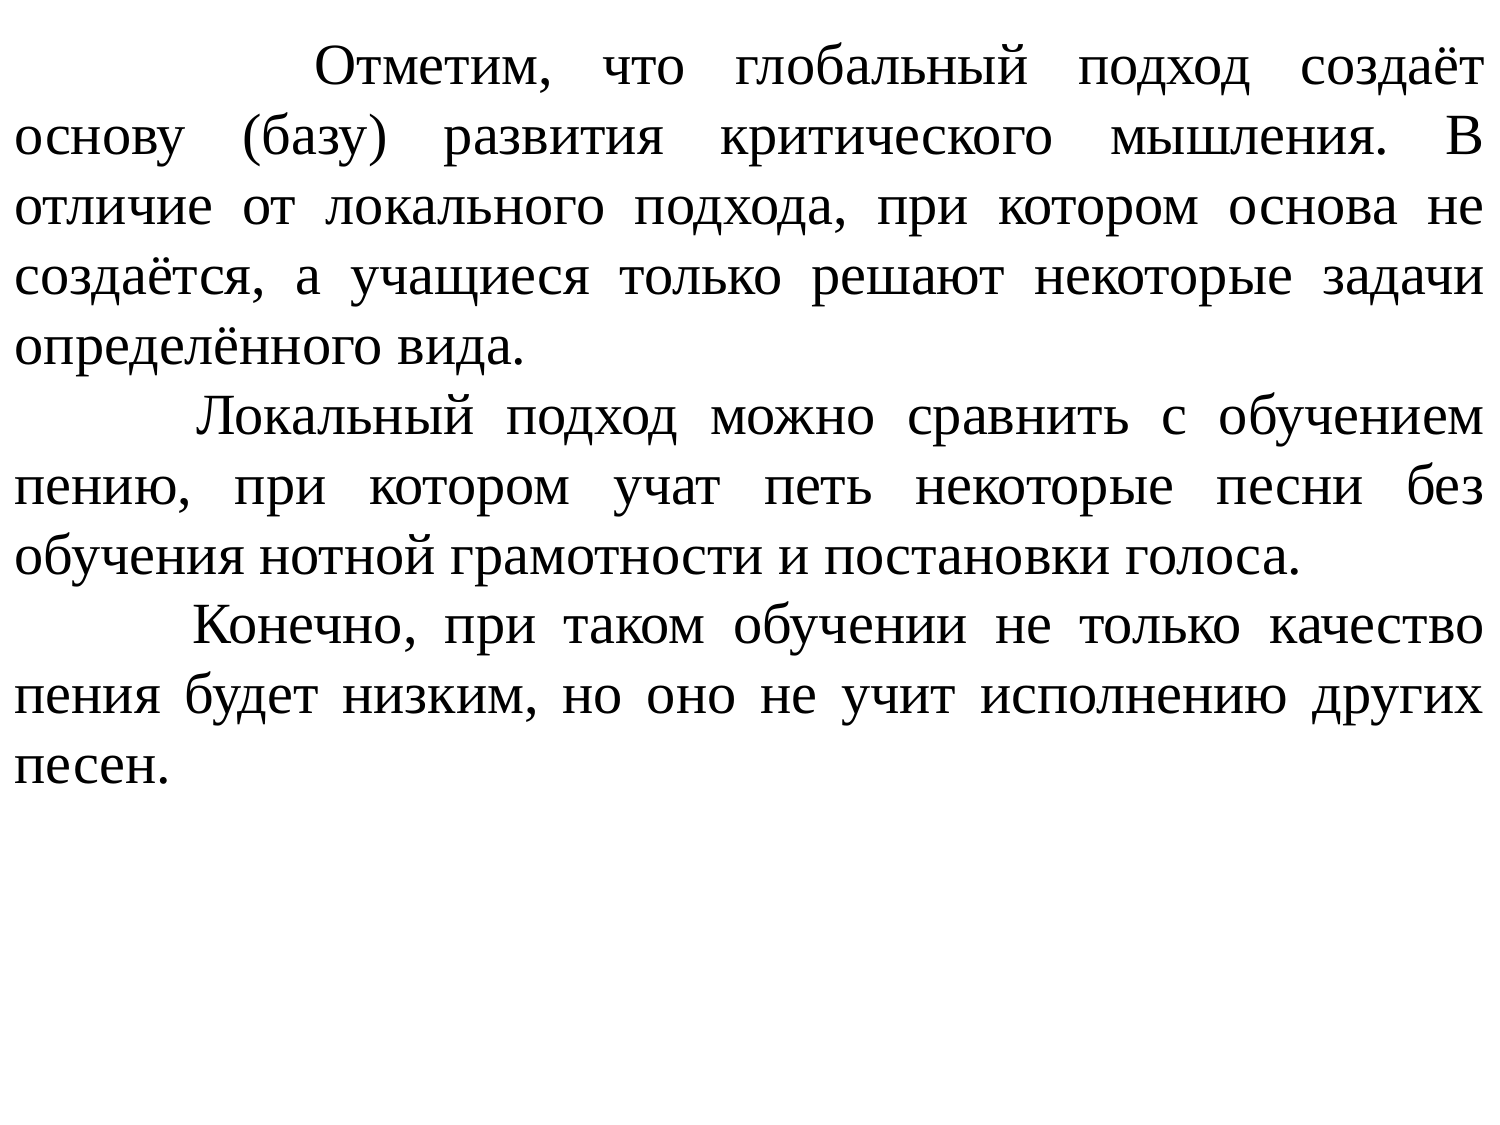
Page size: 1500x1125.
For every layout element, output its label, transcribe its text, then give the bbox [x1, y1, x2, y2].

text_box Отметим, что глобальный подход создаёт основу (базу) развития критического мышления. В отличие от локального подхода, при котором основа не создаётся, а учащиеся только решают некоторые задачи определённого вида. Локальный подход можно сравнить с обучением пению, при котором учат петь некоторые песни без обучения нотной грамотности и постановки голоса. Конечно, при таком обучении не только качество пения будет низким, но оно не учит исполнению других песен. [0, 18, 1500, 803]
